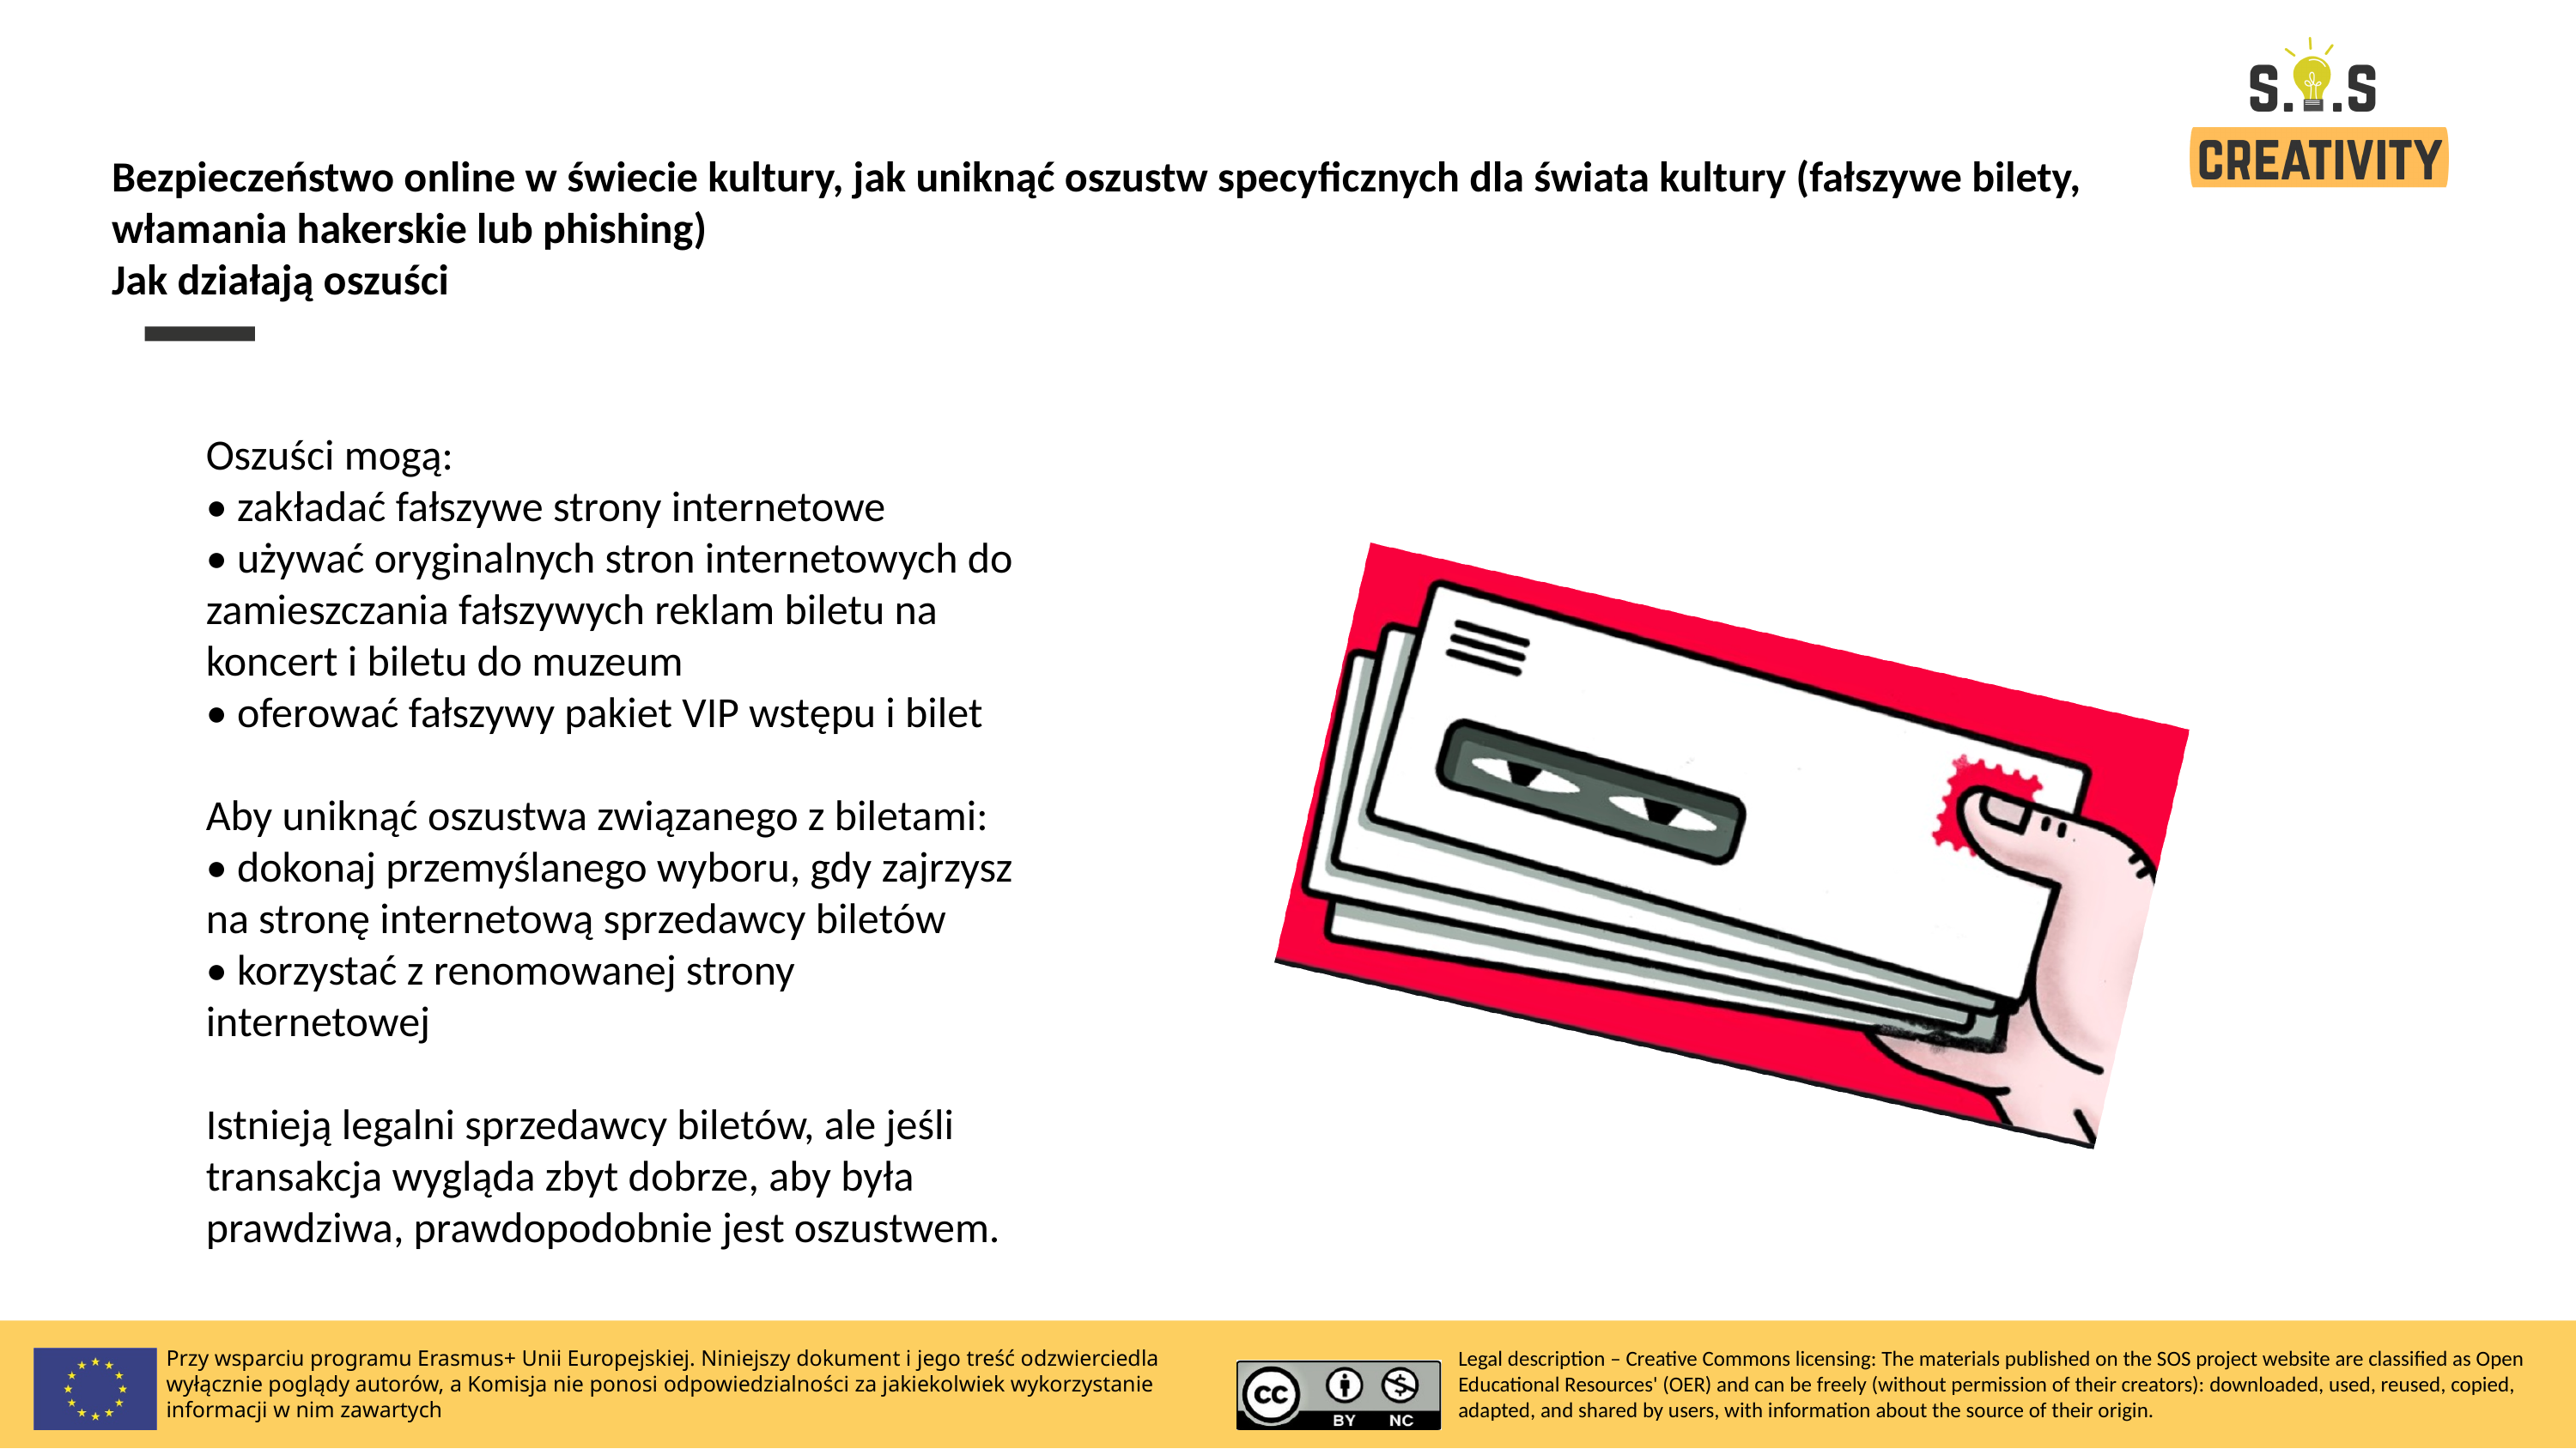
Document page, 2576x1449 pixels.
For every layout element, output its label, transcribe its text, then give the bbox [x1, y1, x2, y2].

text_box Oszuści mogą: • zakładać fałszywe strony internetowe • używać oryginalnych stron internetowych do zamieszczania fałszywych reklam biletu na koncert i biletu do muzeum • oferować fałszywy pakiet VIP wstępu i bilet Aby uniknąć oszustwa związanego z biletami: • dokonaj przemyślanego wyboru, gdy zajrzysz na stronę internetową sprzedawcy biletów • korzystać z renomowanej strony internetowej Istnieją legalni sprzedawcy biletów, ale jeśli transakcja wygląda zbyt dobrze, aby była prawdziwa, prawdopodobnie jest oszustwem. [192, 420, 1030, 1309]
text_box Przy wsparciu programu Erasmus+ Unii Europejskiej. Niniejszy dokument i jego treść odzwierciedla wyłącznie poglądy autorów, a Komisja nie ponosi odpowiedzialności za jakiekolwiek wykorzystanie informacji w nim zawartych [153, 1338, 1237, 1429]
picture [33, 1348, 157, 1430]
picture [1275, 543, 2189, 1149]
text_box Legal description – Creative Commons licensing: The materials published on the SOS project website are classified as Open Educational Resources' (OER) and can be freely (without permission of their creators): downloaded, used, reused, copied, adapted, and shared by users, with information about the source of their origin. [1445, 1338, 2576, 1429]
picture [1236, 1360, 1442, 1430]
picture [2189, 37, 2449, 188]
text_box Bezpieczeństwo online w świecie kultury, jak uniknąć oszustw specyficznych dla świata kultury (fałszywe bilety, włamania hakerskie lub phishing) Jak działają oszuści [112, 147, 2125, 304]
